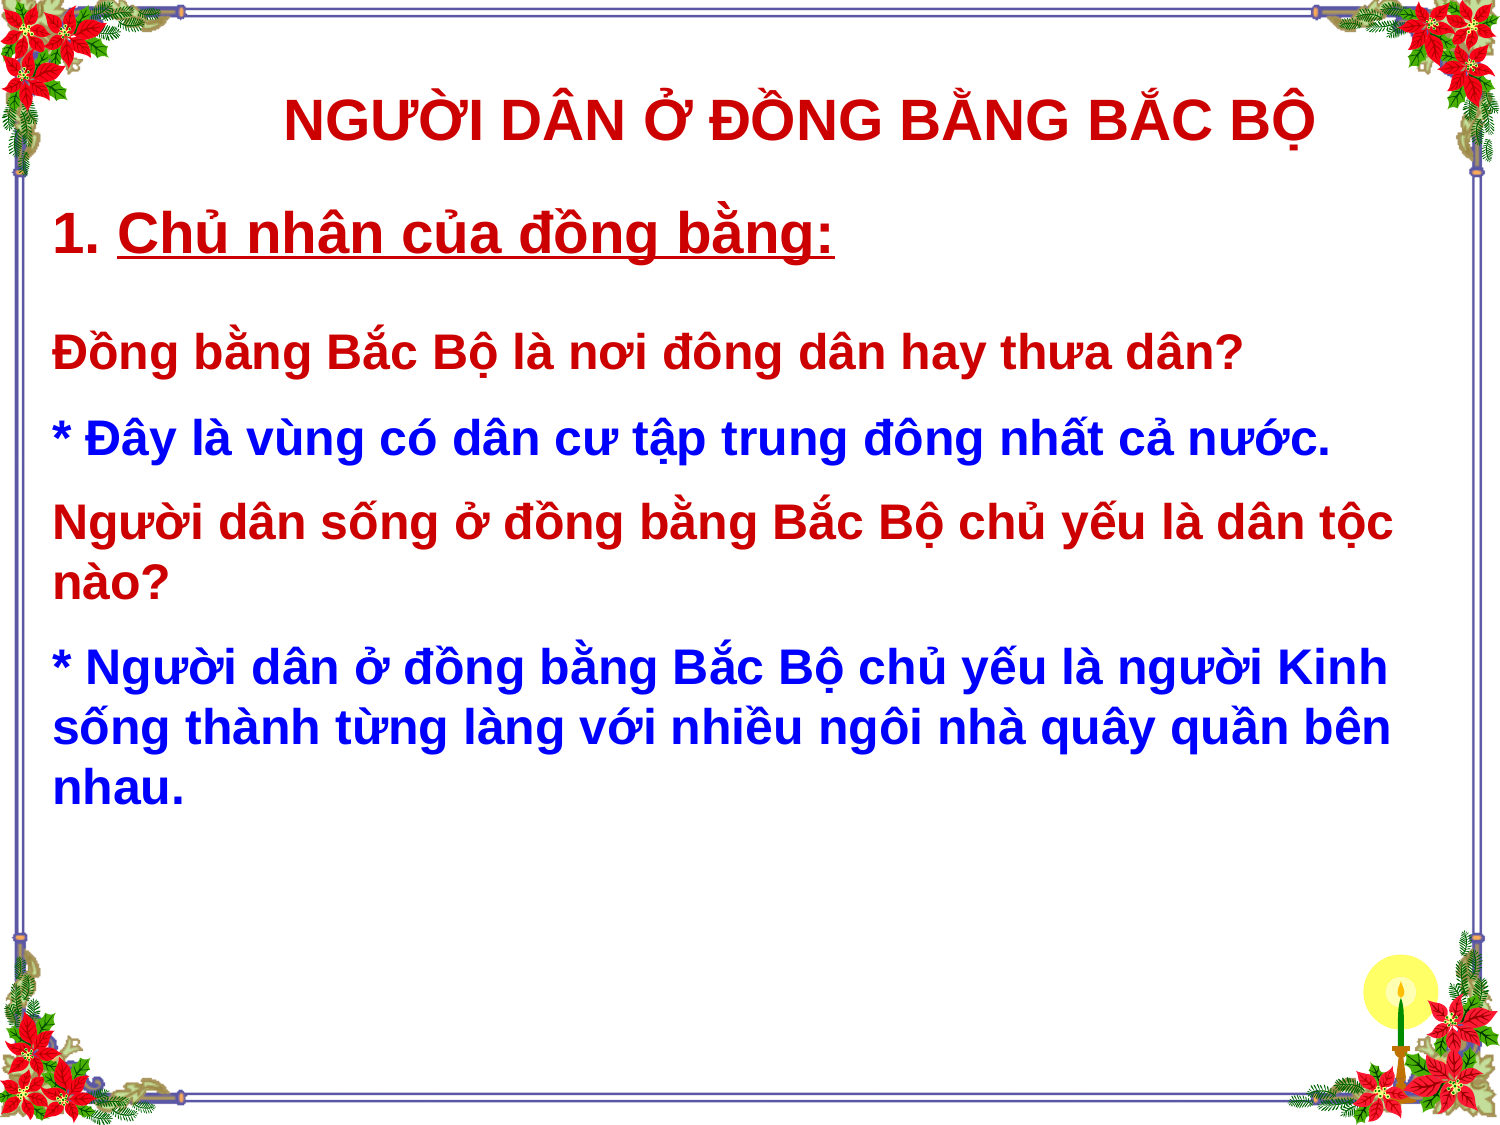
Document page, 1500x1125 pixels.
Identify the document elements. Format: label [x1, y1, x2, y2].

text_box [0, 0, 1500, 1125]
